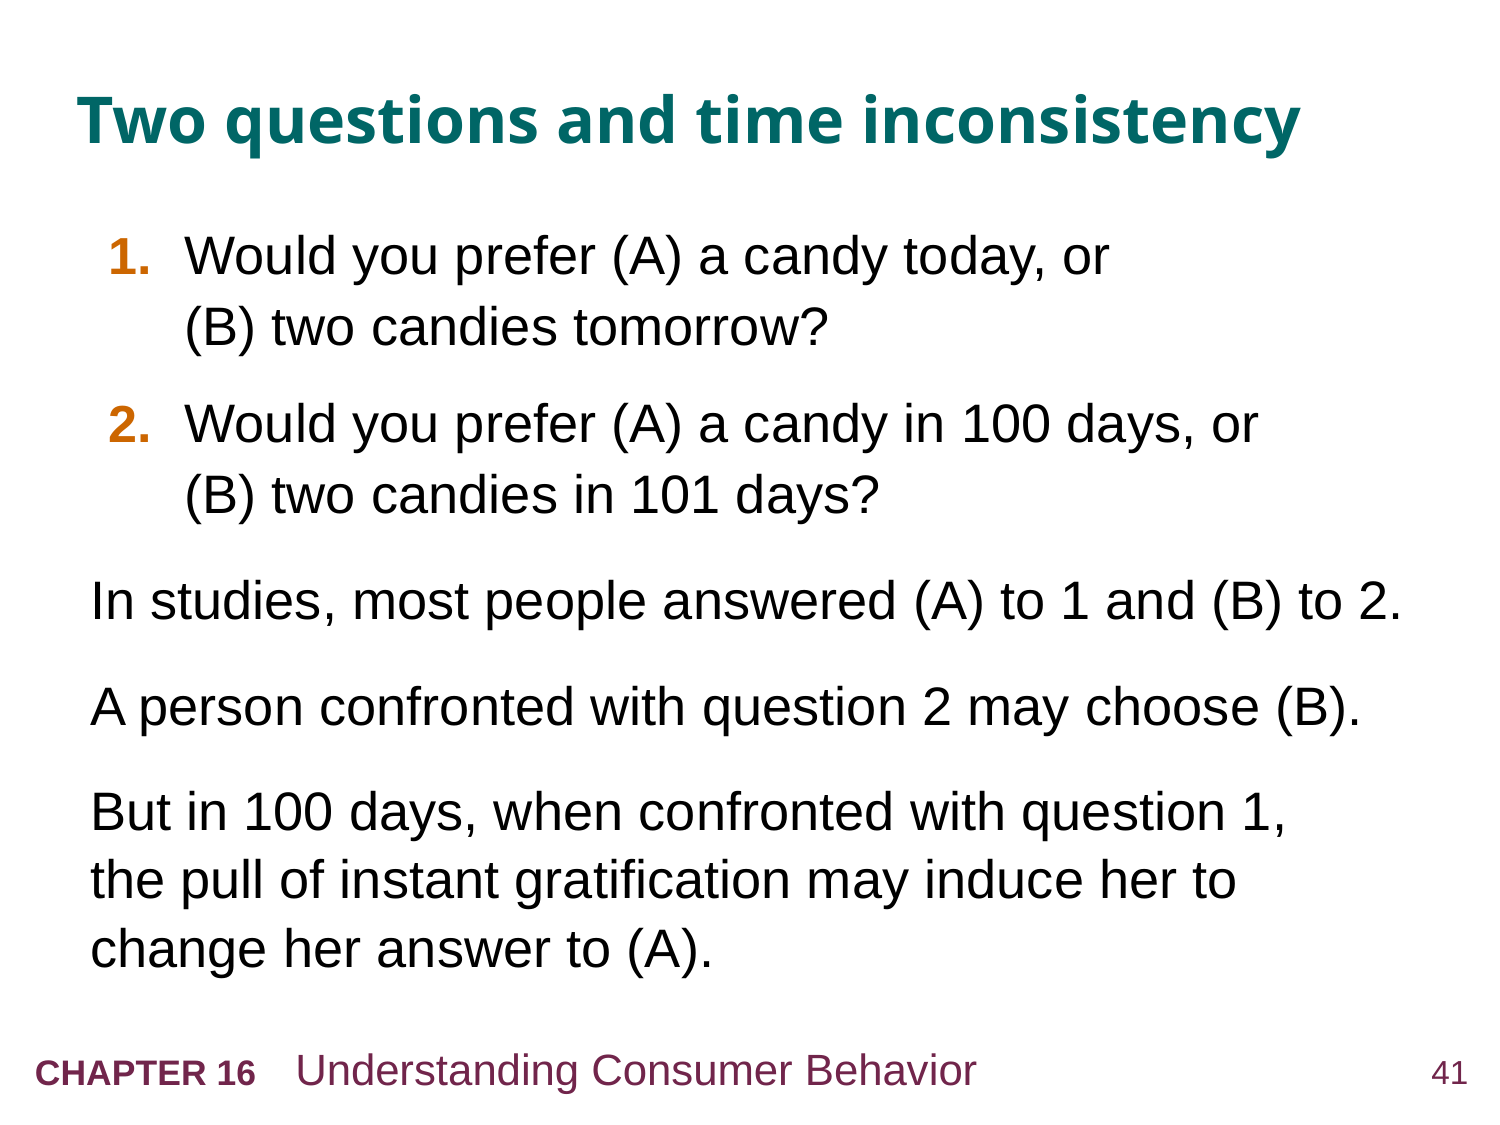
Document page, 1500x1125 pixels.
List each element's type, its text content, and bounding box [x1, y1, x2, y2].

title Two questions and time inconsistency [76, 38, 1430, 193]
list 1. Would you prefer (A) a candy today, or (B) two candies tomorrow? 2. Would you prefer (A) a candy in 100 days, or (B) two candies in 101 days? In studies, most people answered (A) to 1 and (B) to 2. A person confronted with question 2 may choose (B). But in 100 days, when confronted with question 1, the pull of instant gratification may induce her to change her answer to (A). [75, 205, 1437, 1041]
